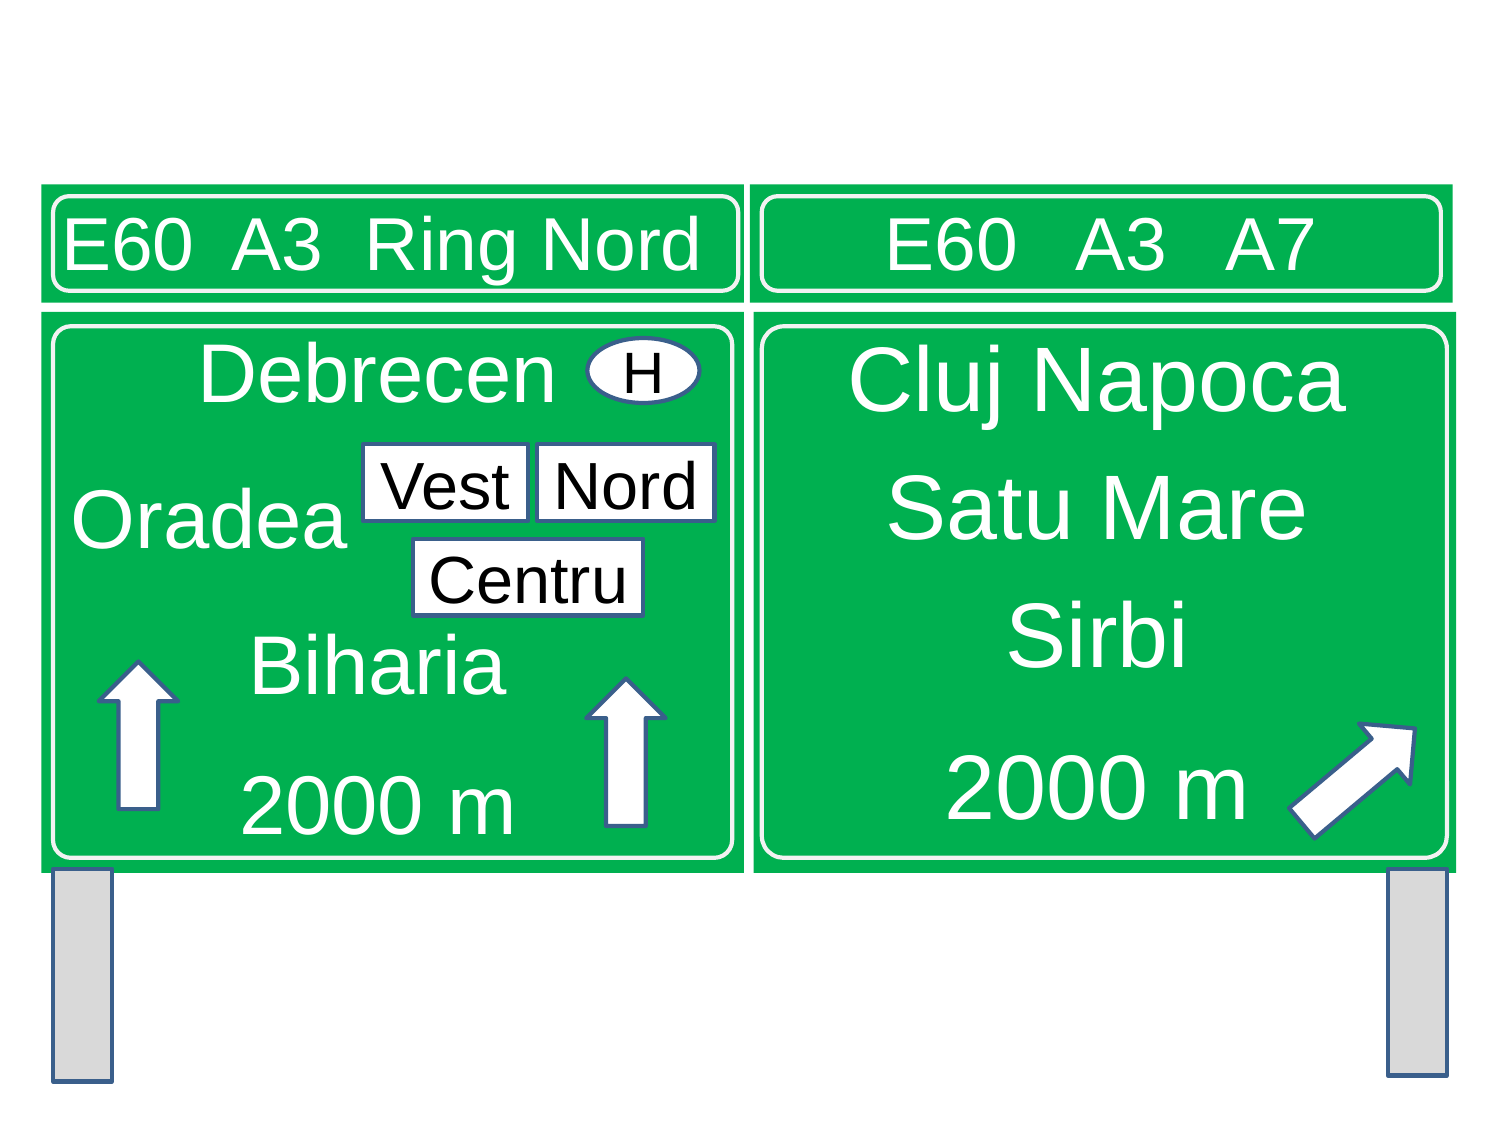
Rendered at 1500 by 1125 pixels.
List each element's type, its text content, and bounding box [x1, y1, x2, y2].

list E60 A3 Ring Nord [41, 184, 744, 303]
text_box [51, 867, 114, 1084]
text_box [1386, 867, 1449, 1078]
list Debrecen Oradea Biharia 2000 m [41, 311, 744, 873]
text_box [759, 324, 1450, 860]
text_box [759, 194, 1443, 293]
text_box [50, 194, 741, 293]
list Cluj Napoca Satu Mare Sirbi 2000 m [753, 311, 1457, 873]
list E60 A3 A7 [749, 184, 1453, 303]
text_box [50, 324, 735, 860]
